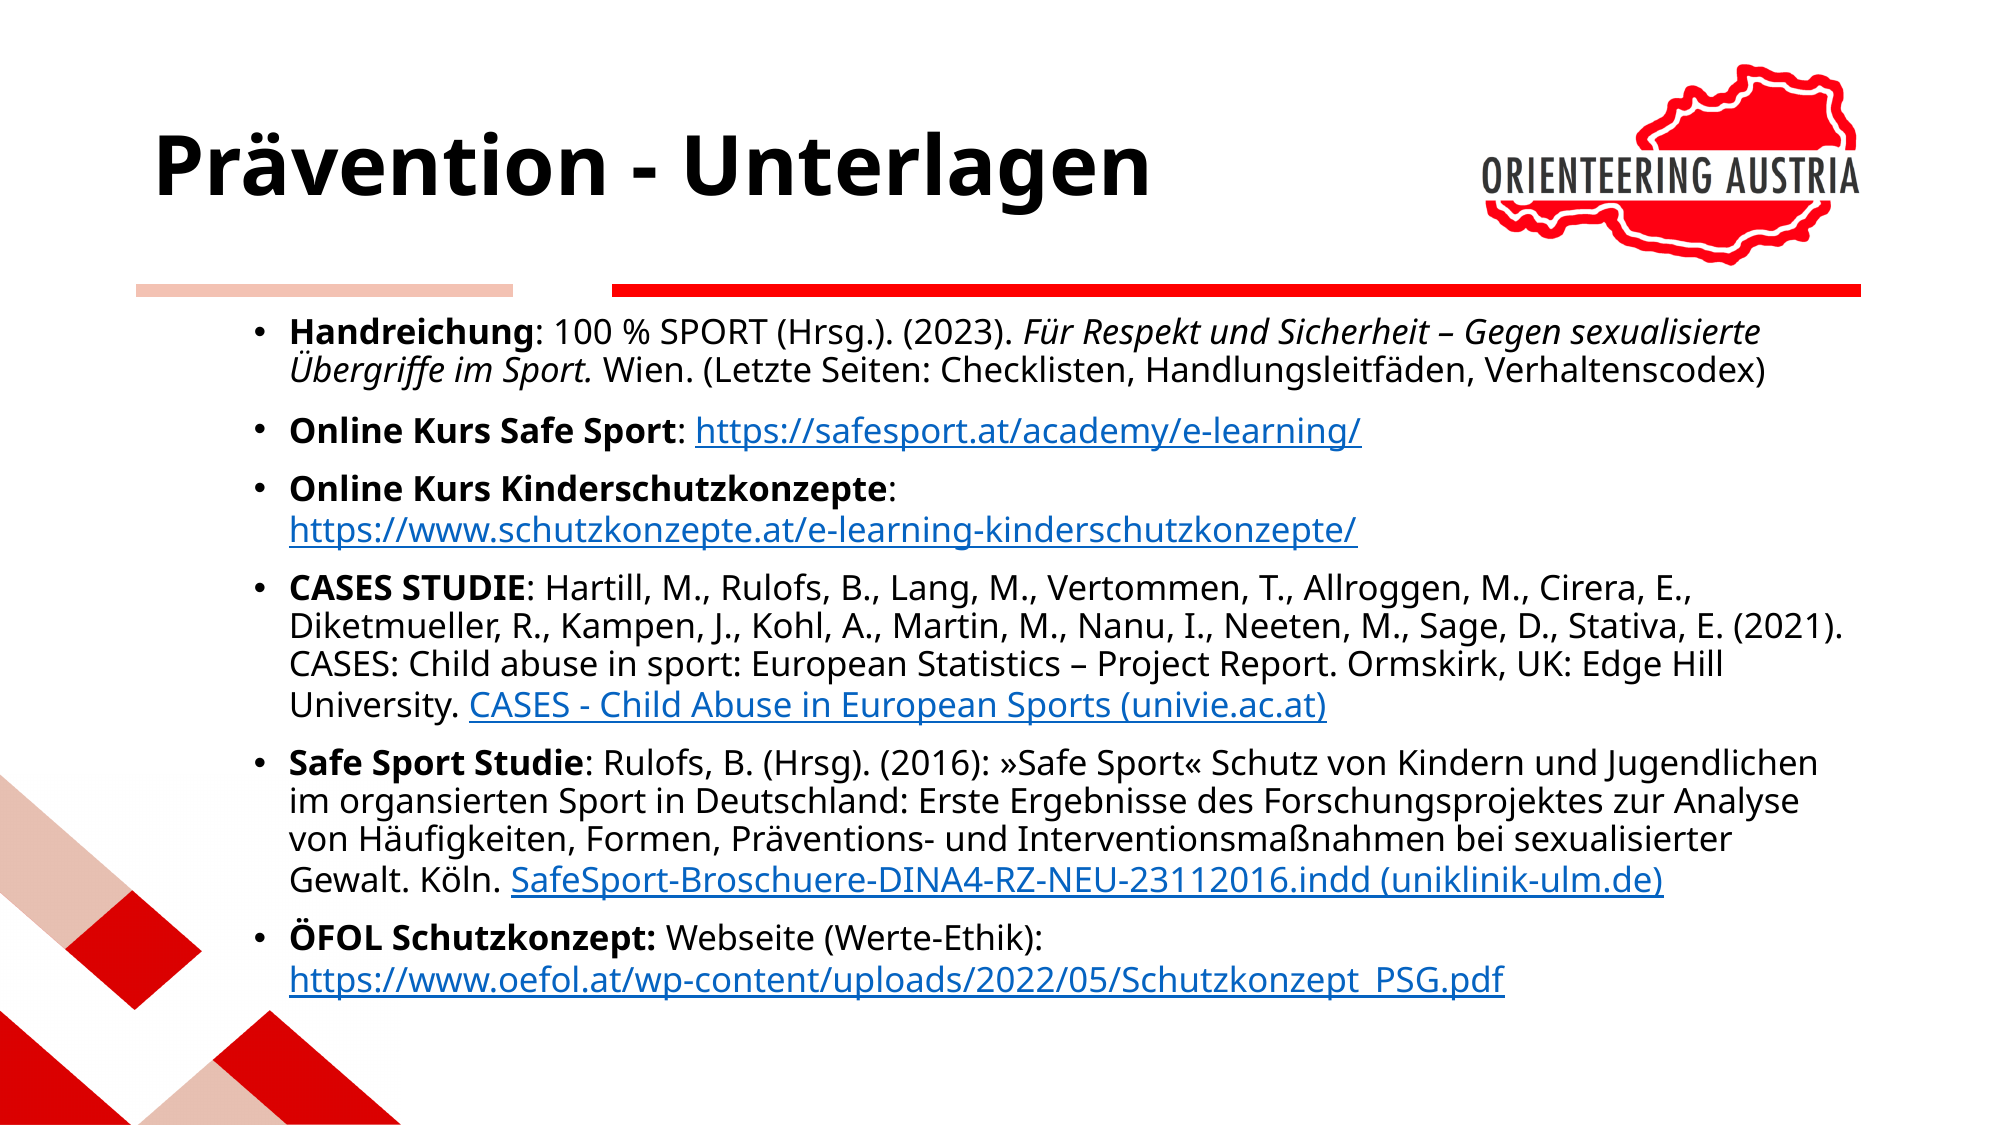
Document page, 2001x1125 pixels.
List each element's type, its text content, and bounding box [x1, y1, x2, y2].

title Prävention - Unterlagen [137, 59, 1863, 278]
picture [0, 774, 401, 1125]
list Handreichung: 100 % SPORT (Hrsg.). (2023). Für Respekt und Sicherheit – Gegen sexualisierte Übergriffe im Sport. Wien. (Letzte Seiten: Checklisten, Handlungsleitfäden, Verhaltenscodex) Online Kurs Safe Sport: https://safesport.at/academy/e-learning/ Online Kurs Kinderschutzkonzepte: https://www.schutzkonzepte.at/e-learning-kinderschutzkonzepte/ CASES STUDIE: Hartill, M., Rulofs, B., Lang, M., Vertommen, T., Allroggen, M., Cirera, E., Diketmueller, R., Kampen, J., Kohl, A., Martin, M., Nanu, I., Neeten, M., Sage, D., Stativa, E. (2021). CASES: Child abuse in sport: European Statistics – Project Report. Ormskirk, UK: Edge Hill University. CASES - Child Abuse in European Sports (univie.ac.at) Safe Sport Studie: Rulofs, B. (Hrsg). (2016): »Safe Sport« Schutz von Kindern und Jugendlichen im organsierten Sport in Deutschland: Erste Ergebnisse des Forschungsprojektes zur Analyse von Häufigkeiten, Formen, Präventions- und Interventionsmaßnahmen bei sexualisierter Gewalt. Köln. SafeSport-Broschuere-DINA4-RZ-NEU-23112016.indd (uniklinik-ulm.de) ÖFOL Schutzkonzept: Webseite (Werte-Ethik): https://www.oefol.at/wp-content/uploads/2022/05/Schutzkonzept_PSG.pdf [238, 306, 1863, 1039]
picture [1479, 57, 1864, 271]
